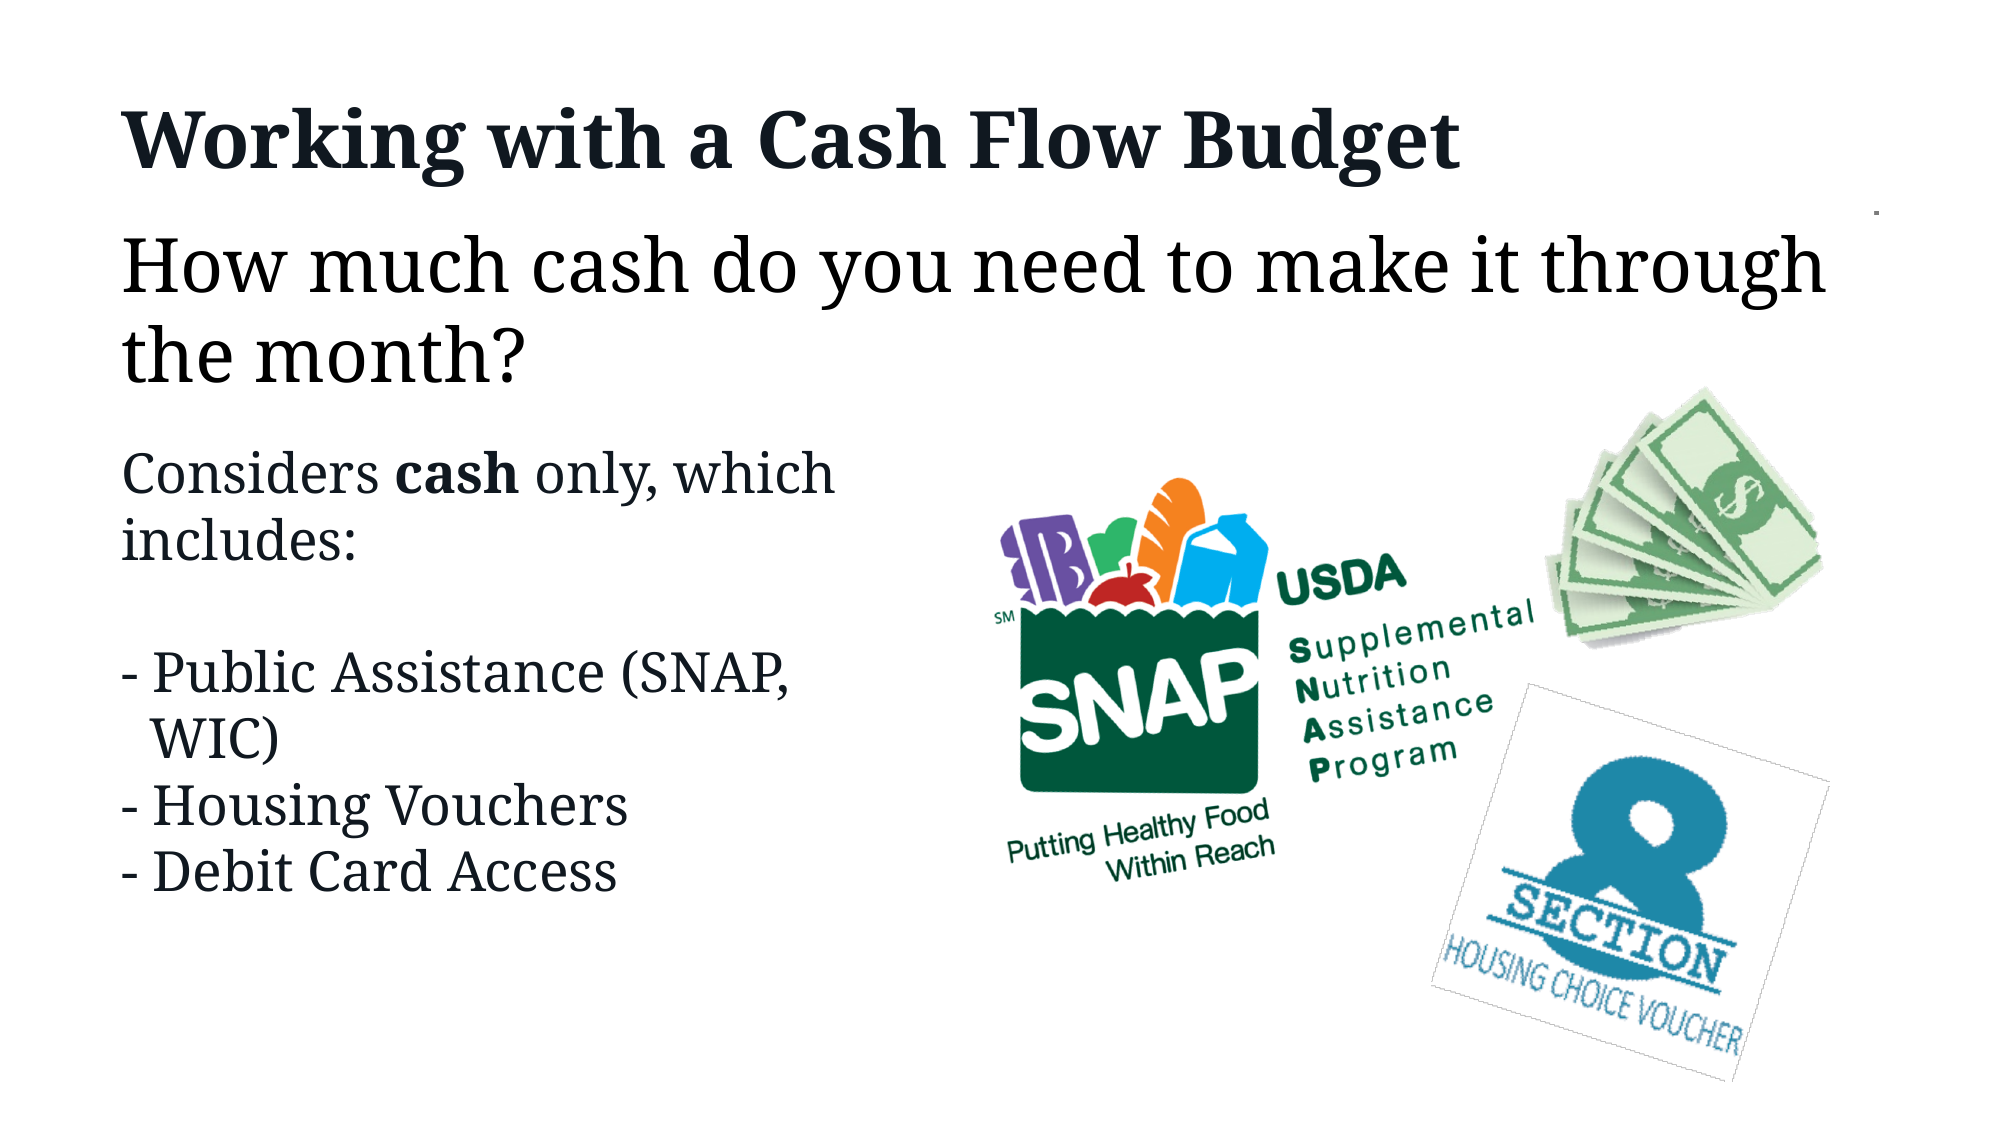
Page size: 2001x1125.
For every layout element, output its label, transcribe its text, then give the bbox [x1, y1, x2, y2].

list Working with a Cash Flow Budget How much cash do you need to make it through the month? [106, 62, 1875, 449]
picture [926, 315, 1875, 1082]
title Considers cash only, which includes: - Public Assistance (SNAP, WIC) - Housing Vouchers - Debit Card Access [106, 411, 853, 1063]
